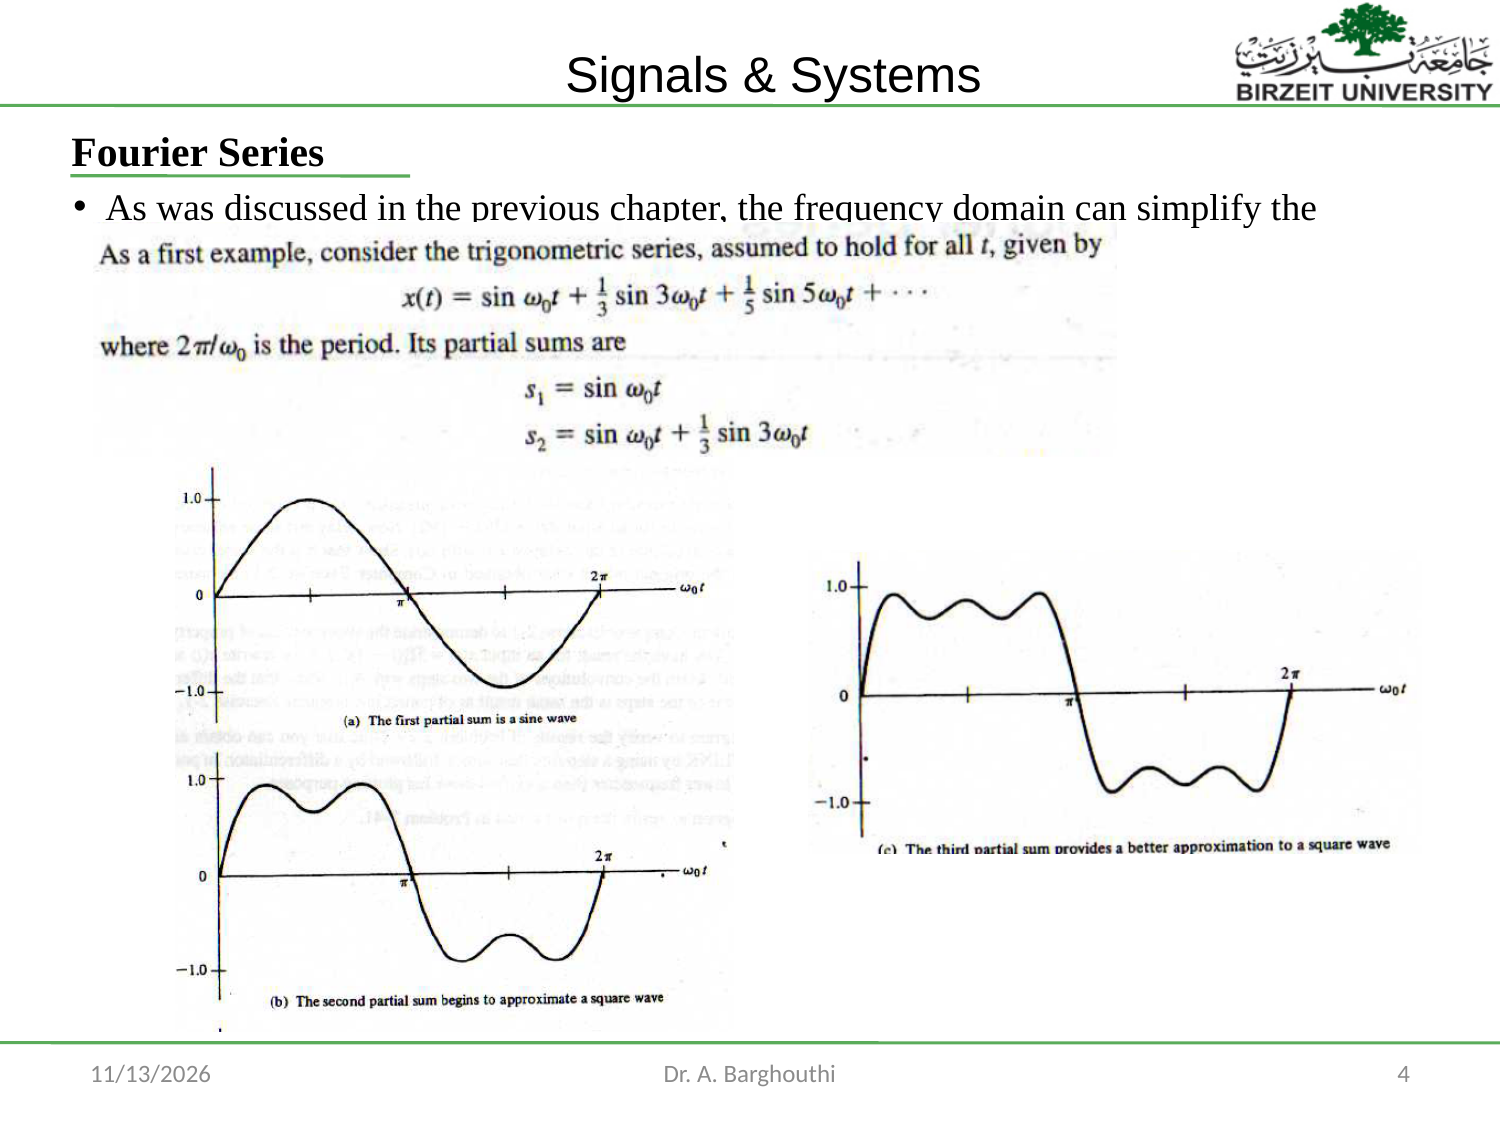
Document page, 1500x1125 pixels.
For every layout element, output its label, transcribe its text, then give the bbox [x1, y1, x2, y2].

picture [93, 222, 1117, 1032]
footer Dr. A. Barghouthi [512, 1042, 988, 1103]
picture [1230, 0, 1500, 104]
list Fourier Series [46, 117, 622, 247]
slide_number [75, 1042, 425, 1103]
picture [808, 550, 1422, 855]
slide_number 4 [1074, 1042, 1425, 1103]
text_box As was discussed in the previous chapter, the frequency domain can simplify the [58, 175, 1500, 236]
